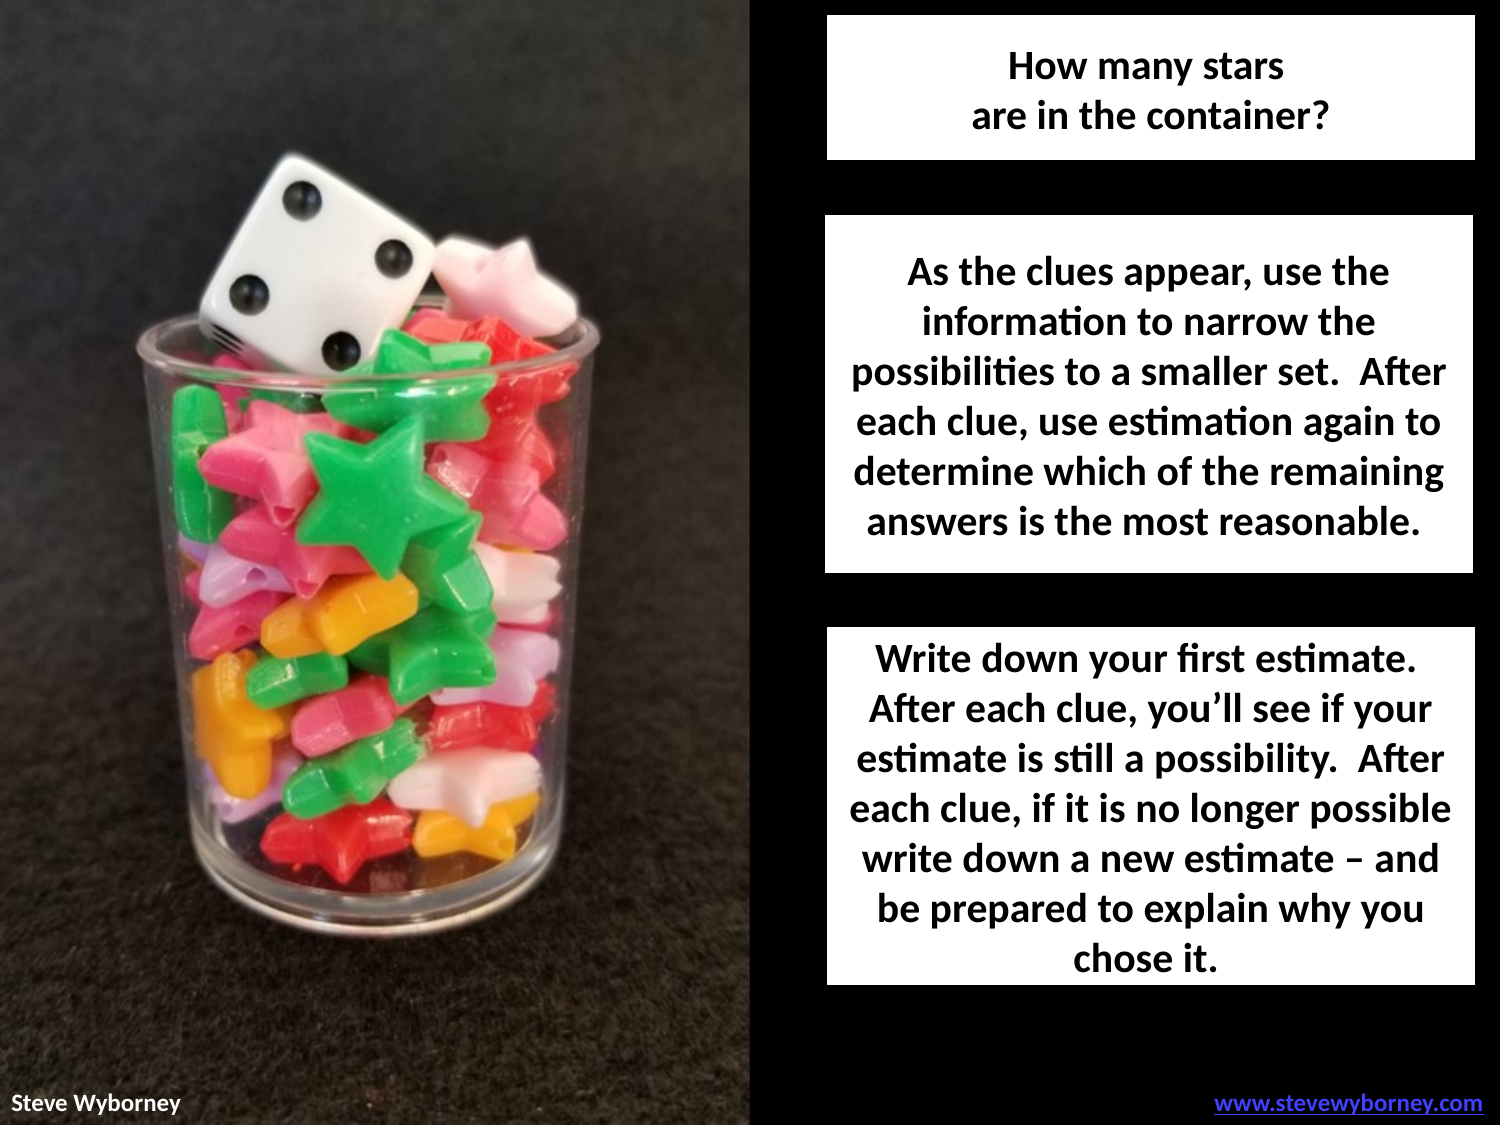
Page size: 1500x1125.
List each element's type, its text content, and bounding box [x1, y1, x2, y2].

picture [0, 0, 751, 1125]
text_box Write down your first estimate. After each clue, you’ll see if your estimate is still a possibility. After each clue, if it is no longer possible write down a new estimate – and be prepared to explain why you chose it. [823, 623, 1479, 989]
text_box How many stars are in the container? [823, 10, 1479, 164]
text_box As the clues appear, use the information to narrow the possibilities to a smaller set. After each clue, use estimation again to determine which of the remaining answers is the most reasonable. [821, 210, 1477, 577]
text_box www.stevewyborney.com [1199, 1079, 1499, 1125]
